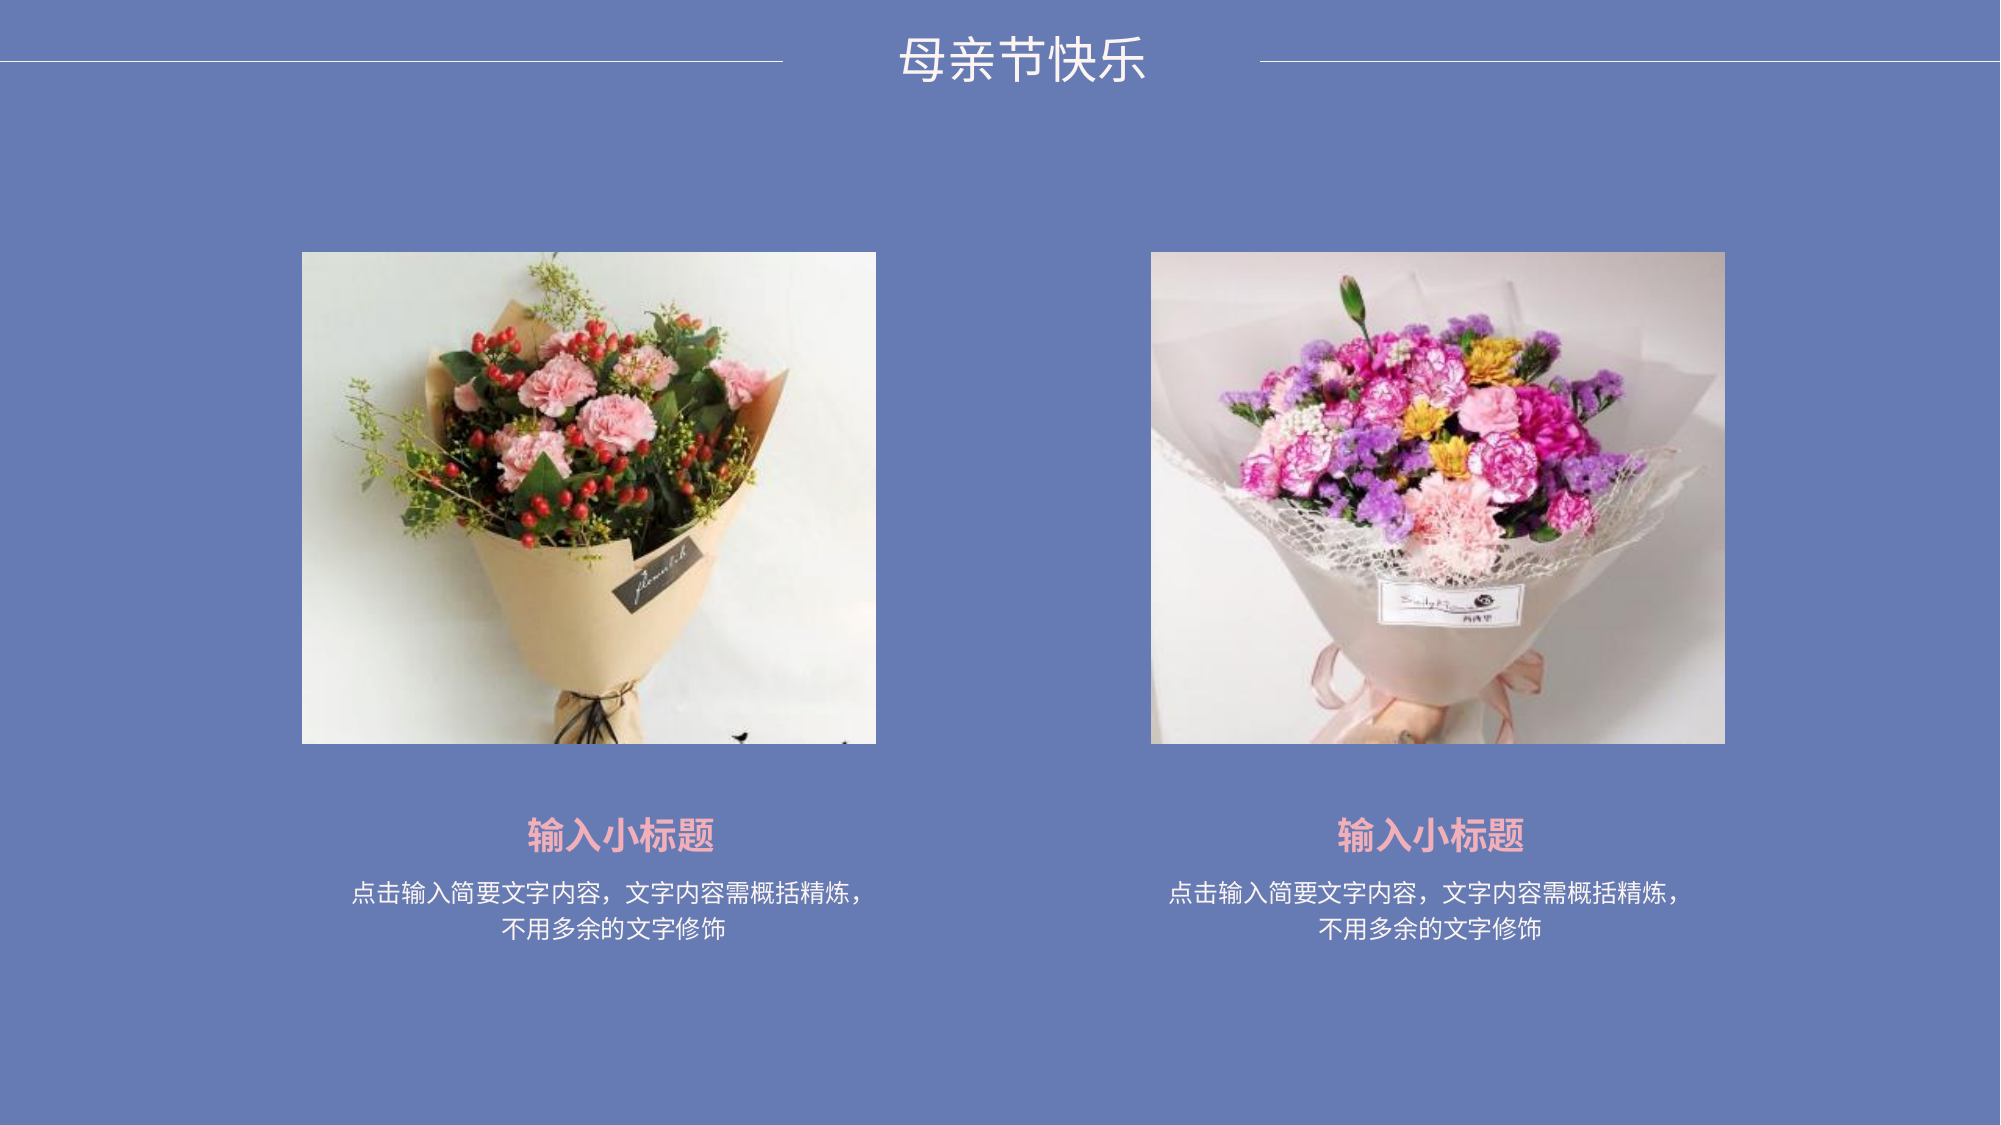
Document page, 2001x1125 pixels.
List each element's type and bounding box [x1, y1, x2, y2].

picture [302, 252, 876, 744]
picture [1151, 252, 1725, 744]
text_box [0, 0, 2000, 1125]
